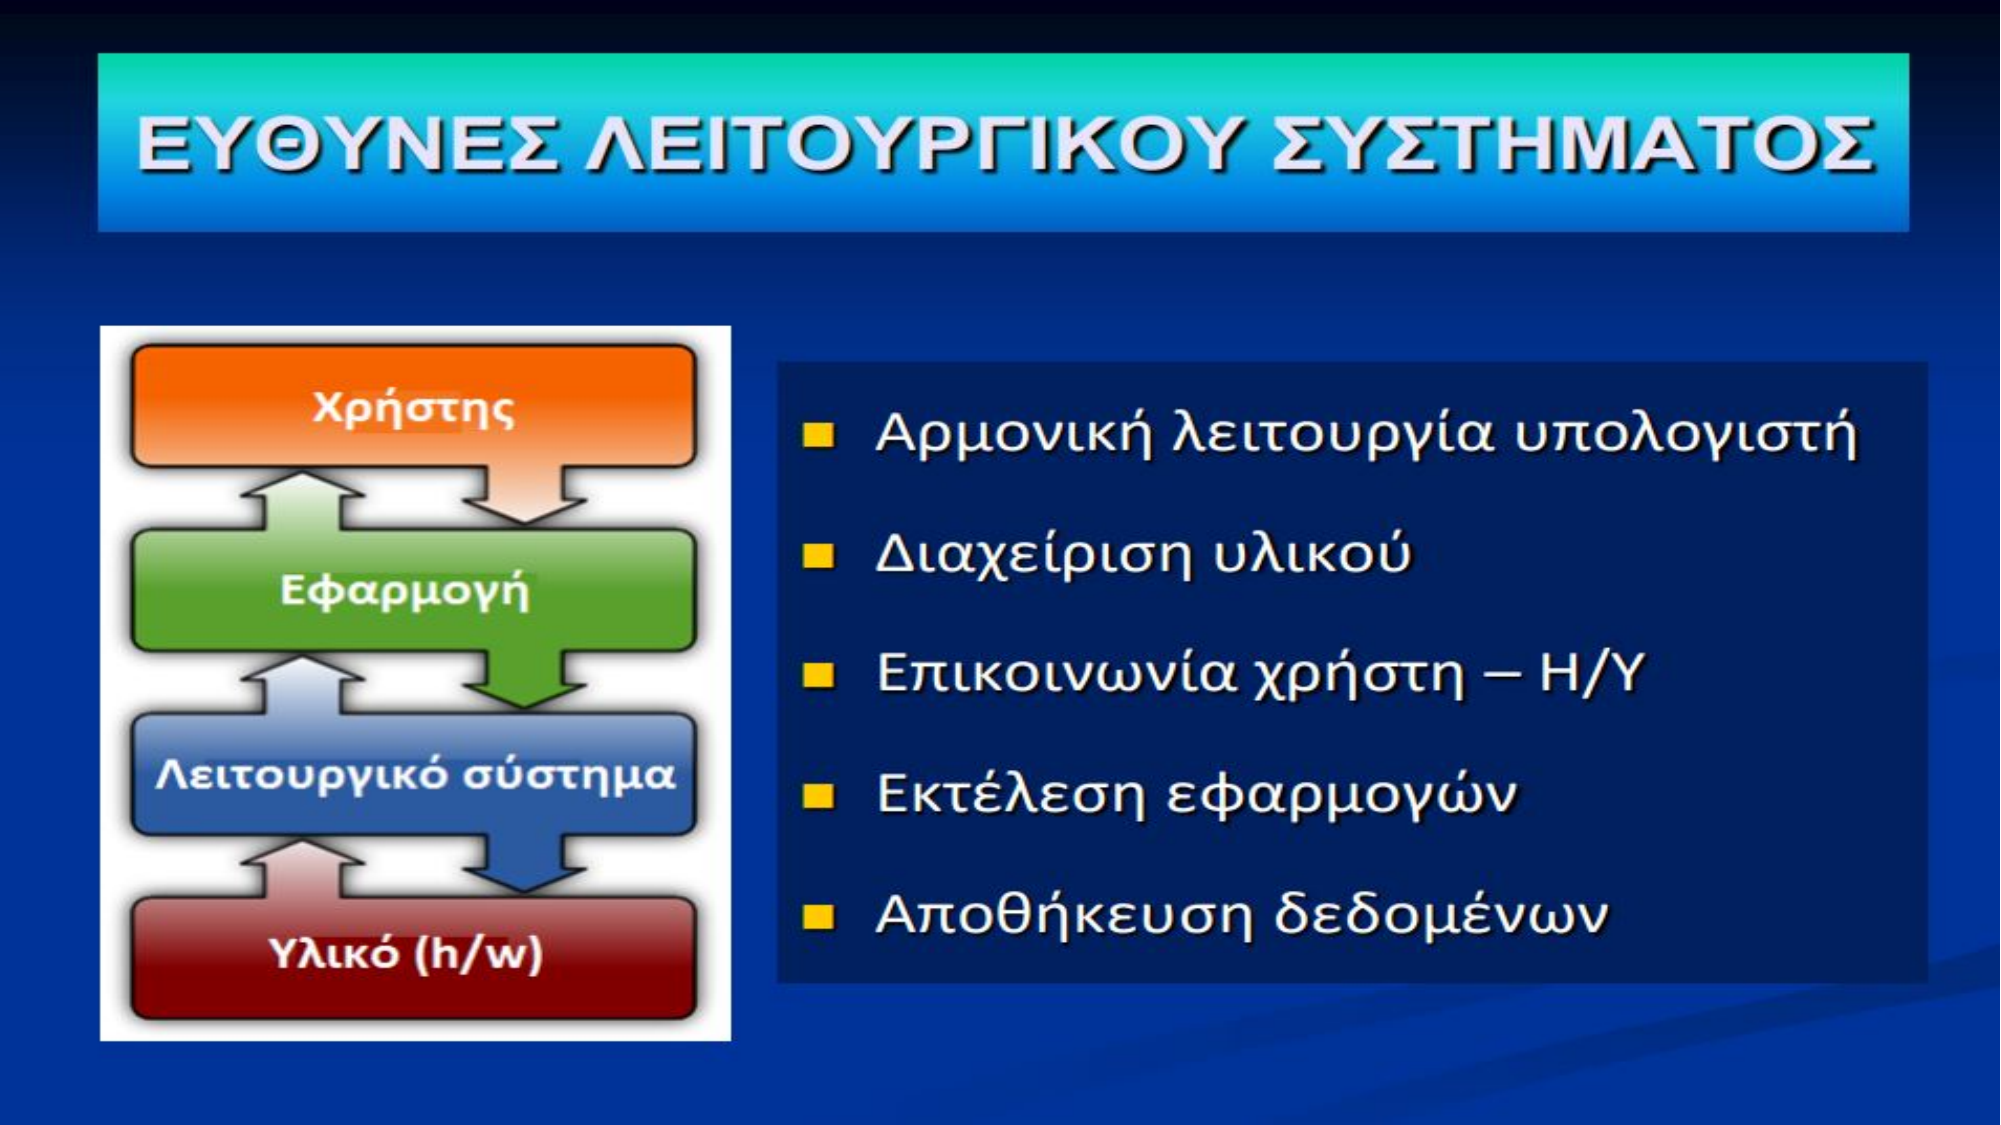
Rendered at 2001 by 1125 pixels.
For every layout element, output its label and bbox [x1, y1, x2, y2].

list [0, 0, 2000, 1125]
